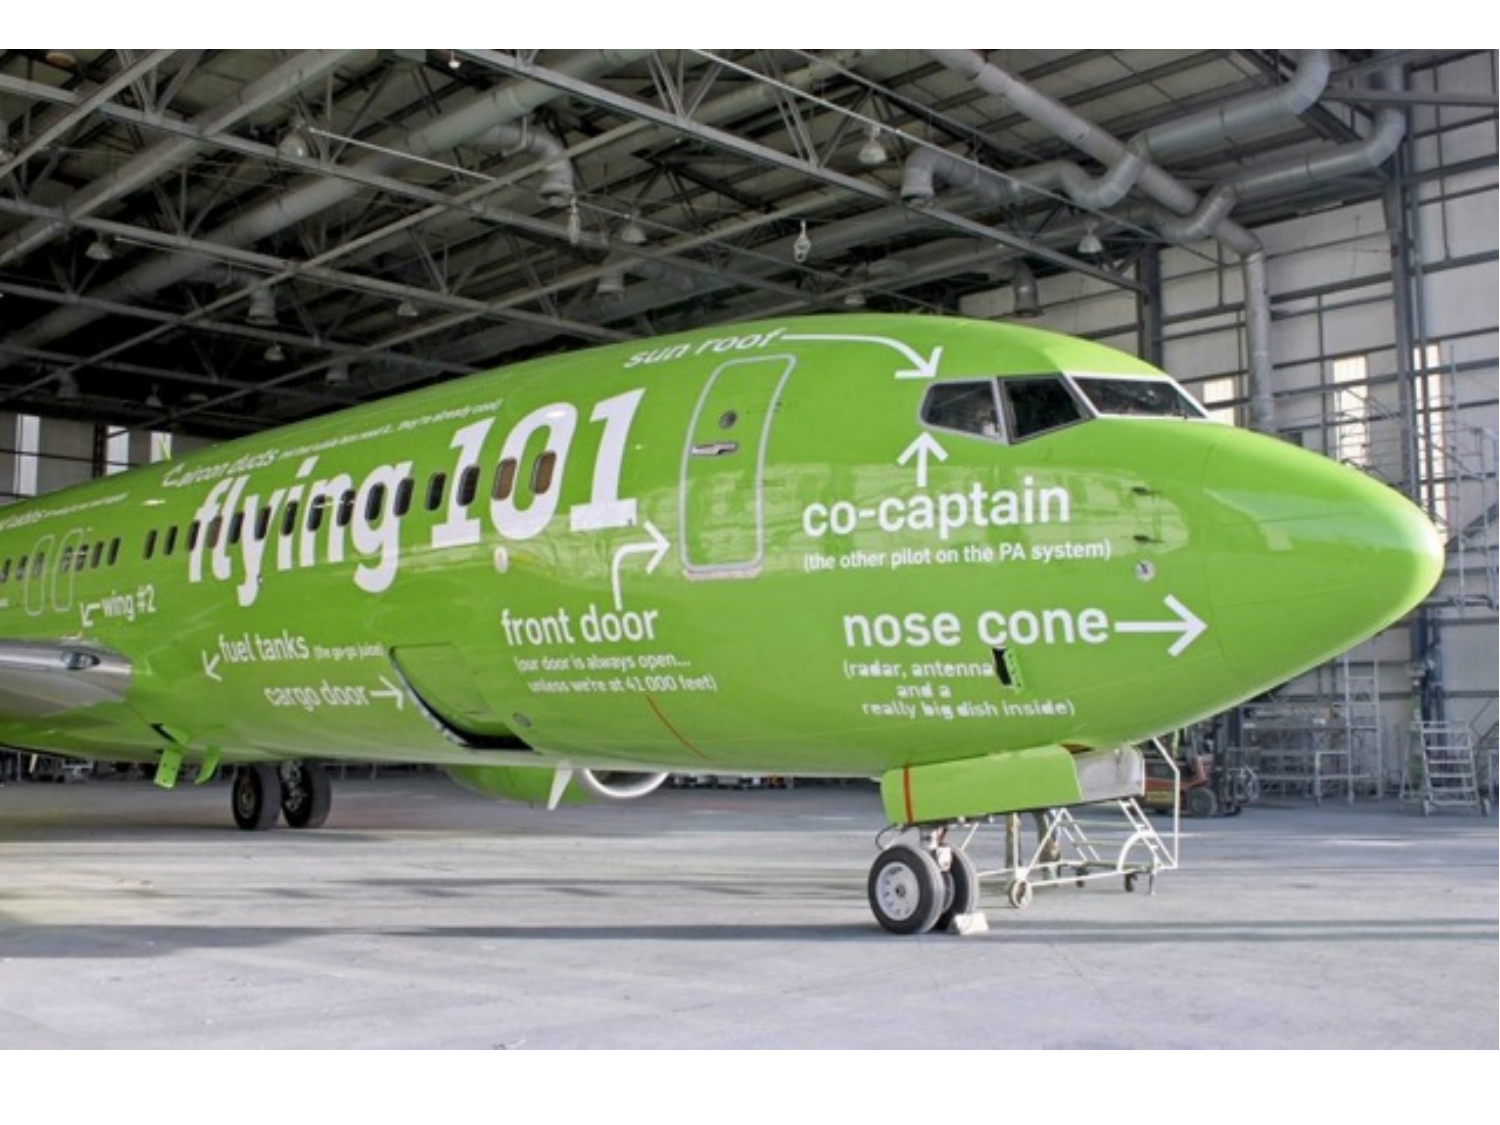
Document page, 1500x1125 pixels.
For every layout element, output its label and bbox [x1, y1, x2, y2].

picture [0, 49, 1499, 1051]
